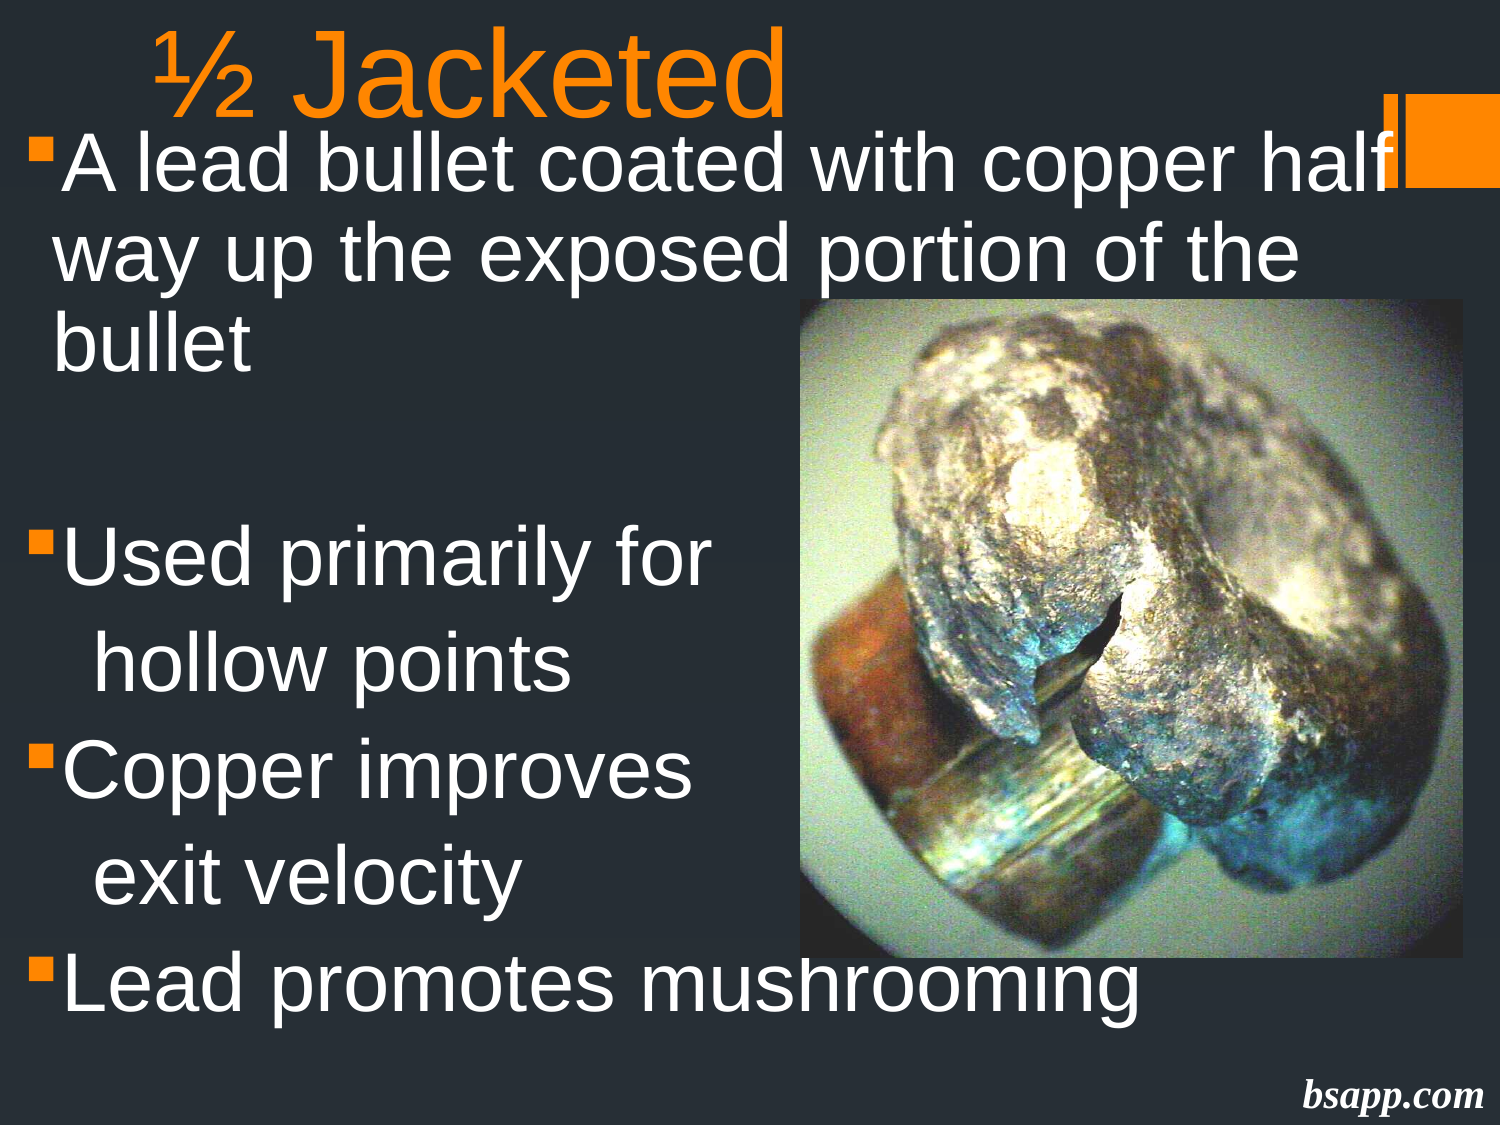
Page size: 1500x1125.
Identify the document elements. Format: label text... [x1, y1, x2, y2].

picture [799, 299, 1463, 959]
list A lead bullet coated with copper half way up the exposed portion of the bullet Used primarily for hollow points Copper improves exit velocity Lead promotes mushrooming [0, 112, 1500, 1125]
text_box bsapp.com [1287, 1059, 1500, 1125]
title ½ Jacketed [137, 0, 950, 112]
